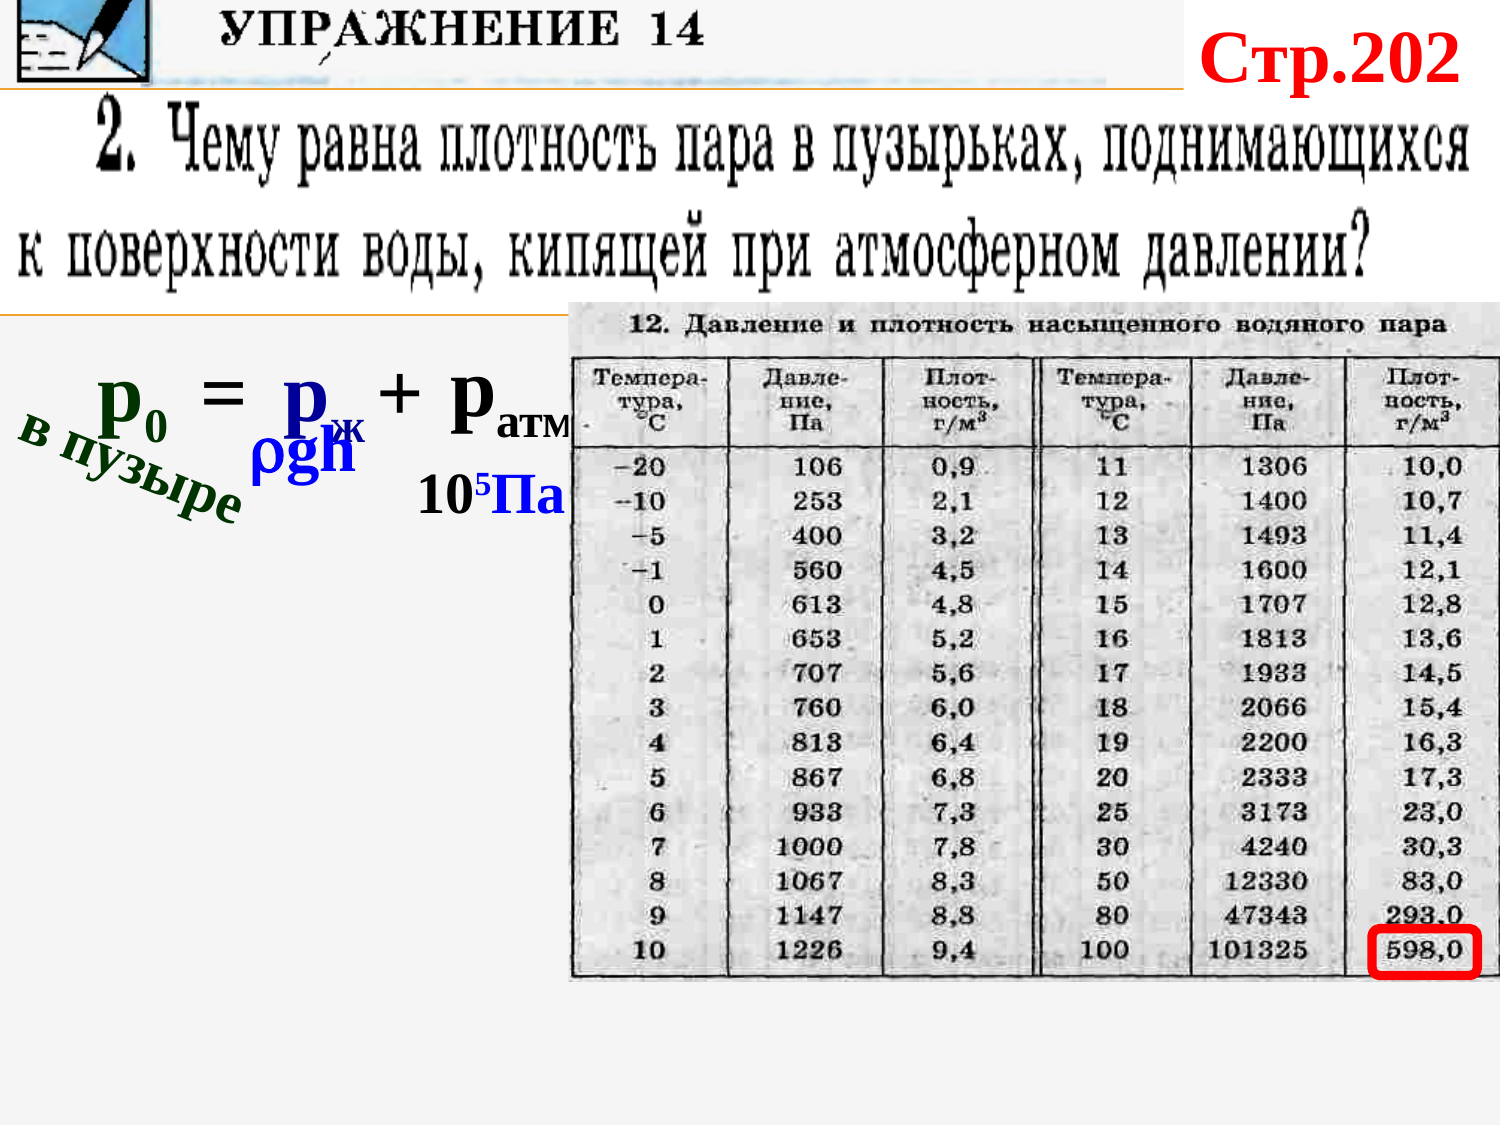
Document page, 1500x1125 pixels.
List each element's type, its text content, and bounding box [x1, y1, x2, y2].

picture [0, 0, 1500, 982]
text_box pж + [264, 331, 414, 447]
text_box в пузыре [0, 371, 234, 546]
text_box pатм [414, 331, 558, 447]
text_box p0 = [62, 331, 264, 460]
text_box gh [234, 397, 387, 573]
text_box 105Па [386, 447, 558, 533]
